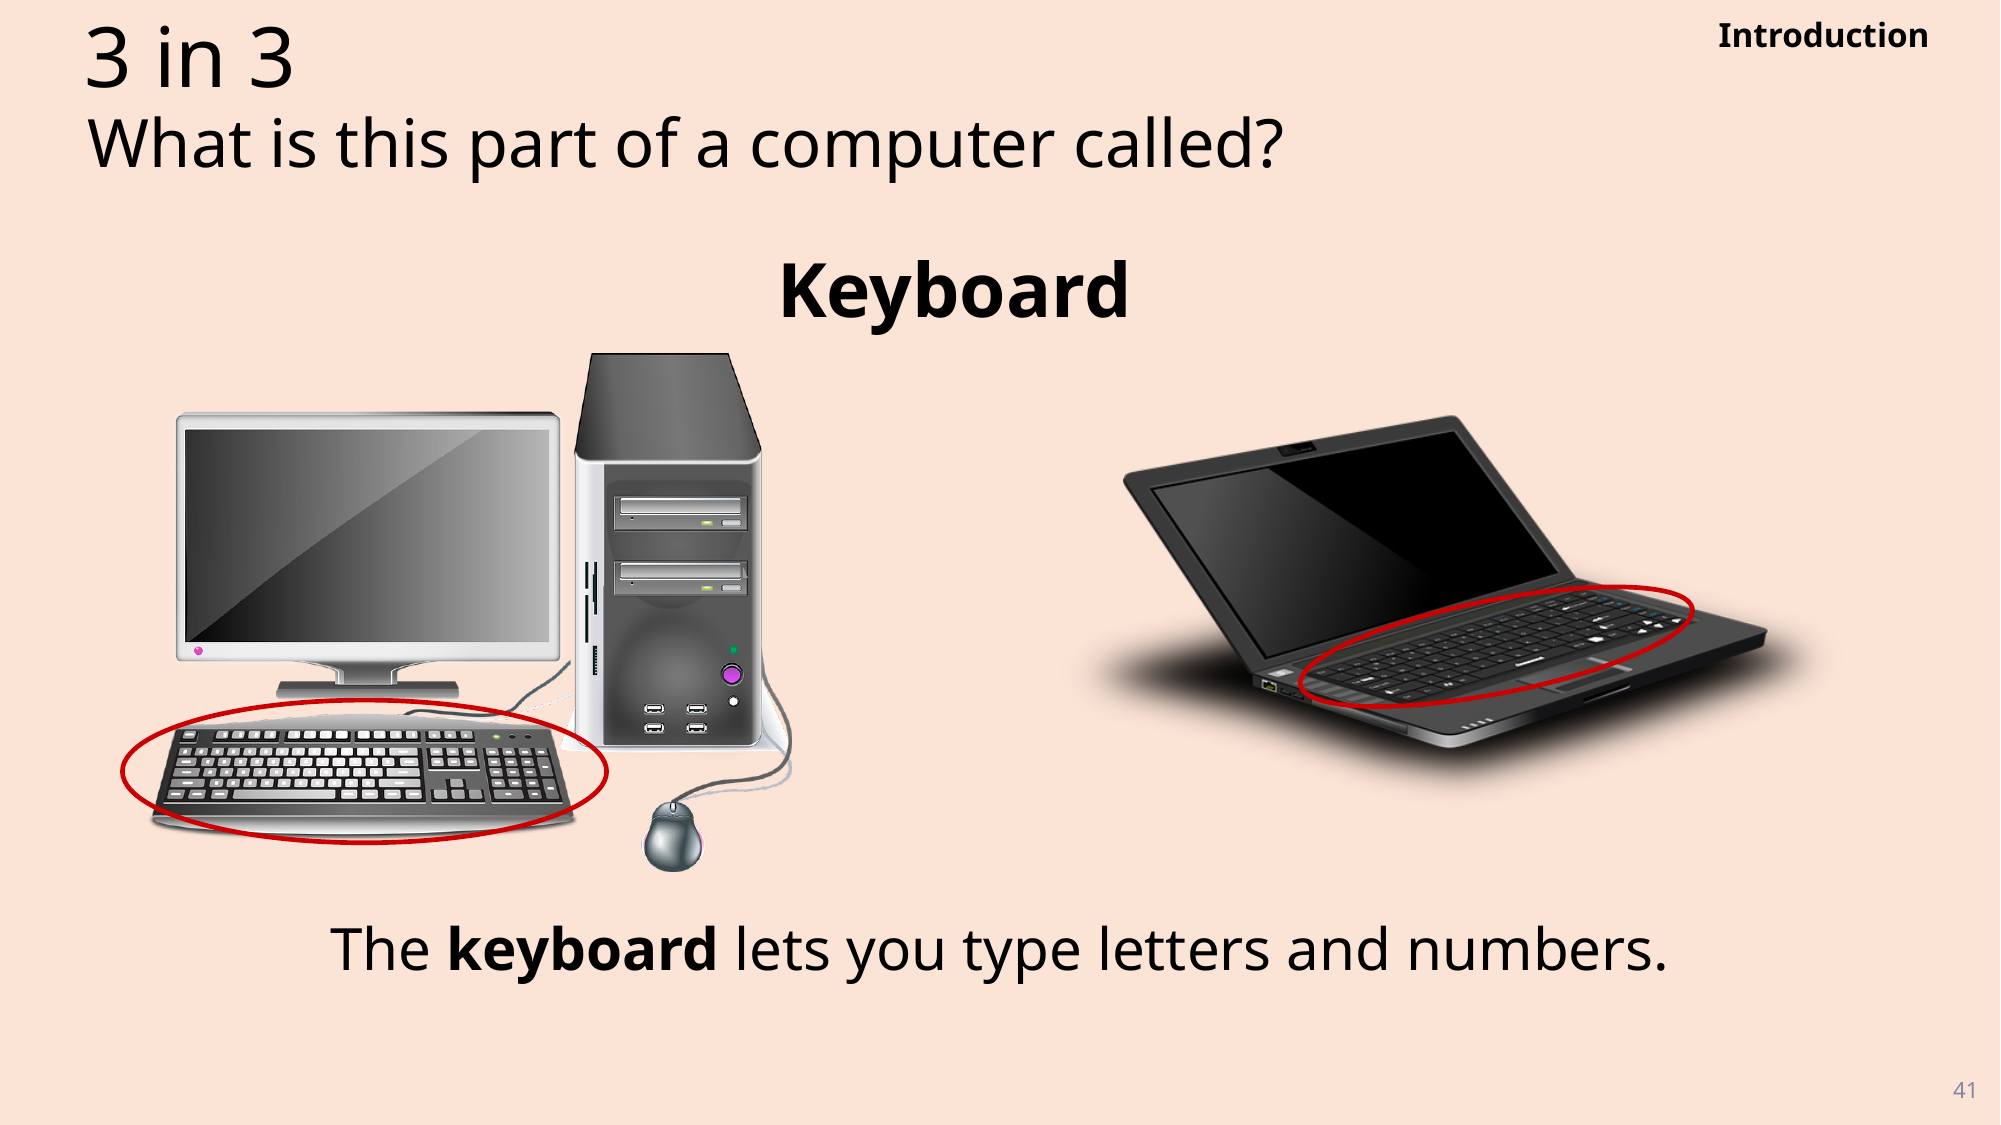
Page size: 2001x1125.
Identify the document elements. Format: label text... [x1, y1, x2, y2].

picture [147, 353, 793, 872]
subtitle Introduction [1149, 0, 1930, 69]
text_box 3 in 3 [70, 0, 679, 112]
text_box Keyboard [743, 222, 1165, 390]
picture [1050, 411, 1853, 814]
list The keyboard lets you type letters and numbers. [67, 900, 1932, 1054]
text_box [122, 740, 147, 803]
title What is this part of a computer called? [67, 69, 1932, 223]
slide_number 41 [1931, 1056, 2000, 1125]
